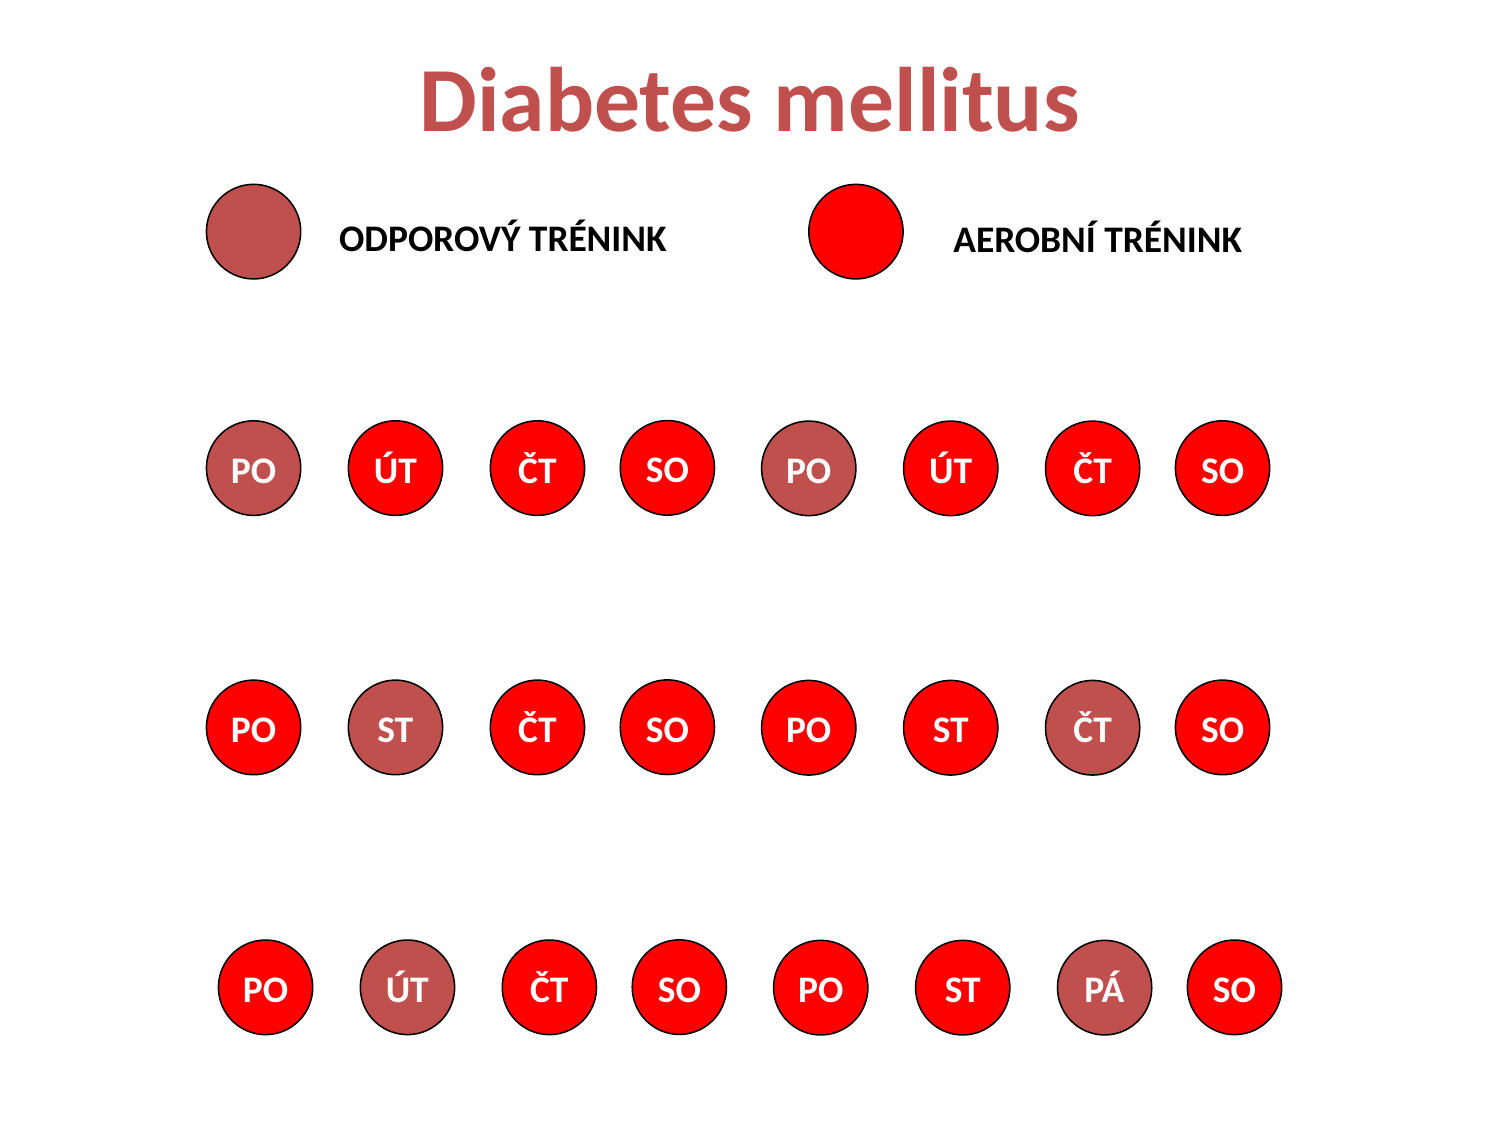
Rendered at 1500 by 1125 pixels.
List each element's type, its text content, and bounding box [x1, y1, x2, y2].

text_box ST [903, 680, 998, 776]
text_box ST [348, 680, 443, 775]
text_box ODPOROVÝ TRÉNINK [324, 206, 762, 267]
text_box [206, 184, 301, 279]
text_box PO [761, 680, 856, 776]
text_box ÚT [348, 420, 443, 516]
text_box ČT [1045, 421, 1140, 516]
text_box PO [206, 420, 301, 516]
text_box [808, 184, 904, 279]
text_box ÚT [903, 421, 998, 516]
text_box ČT [490, 420, 585, 516]
text_box SO [1187, 940, 1282, 1035]
text_box ČT [1045, 680, 1140, 776]
text_box SO [1175, 680, 1270, 775]
text_box SO [632, 939, 727, 1035]
text_box PÁ [1057, 940, 1152, 1035]
text_box SO [620, 679, 715, 775]
text_box AEROBNÍ TRÉNINK [938, 207, 1376, 268]
text_box ČT [490, 680, 585, 775]
text_box SO [1175, 420, 1270, 516]
text_box ČT [502, 940, 597, 1035]
text_box PO [218, 940, 313, 1035]
text_box PO [206, 680, 301, 775]
text_box SO [620, 420, 715, 516]
text_box ÚT [360, 940, 455, 1035]
text_box PO [773, 940, 868, 1035]
text_box PO [761, 421, 856, 516]
text_box ST [915, 940, 1010, 1035]
title Diabetes mellitus [74, 30, 1426, 159]
